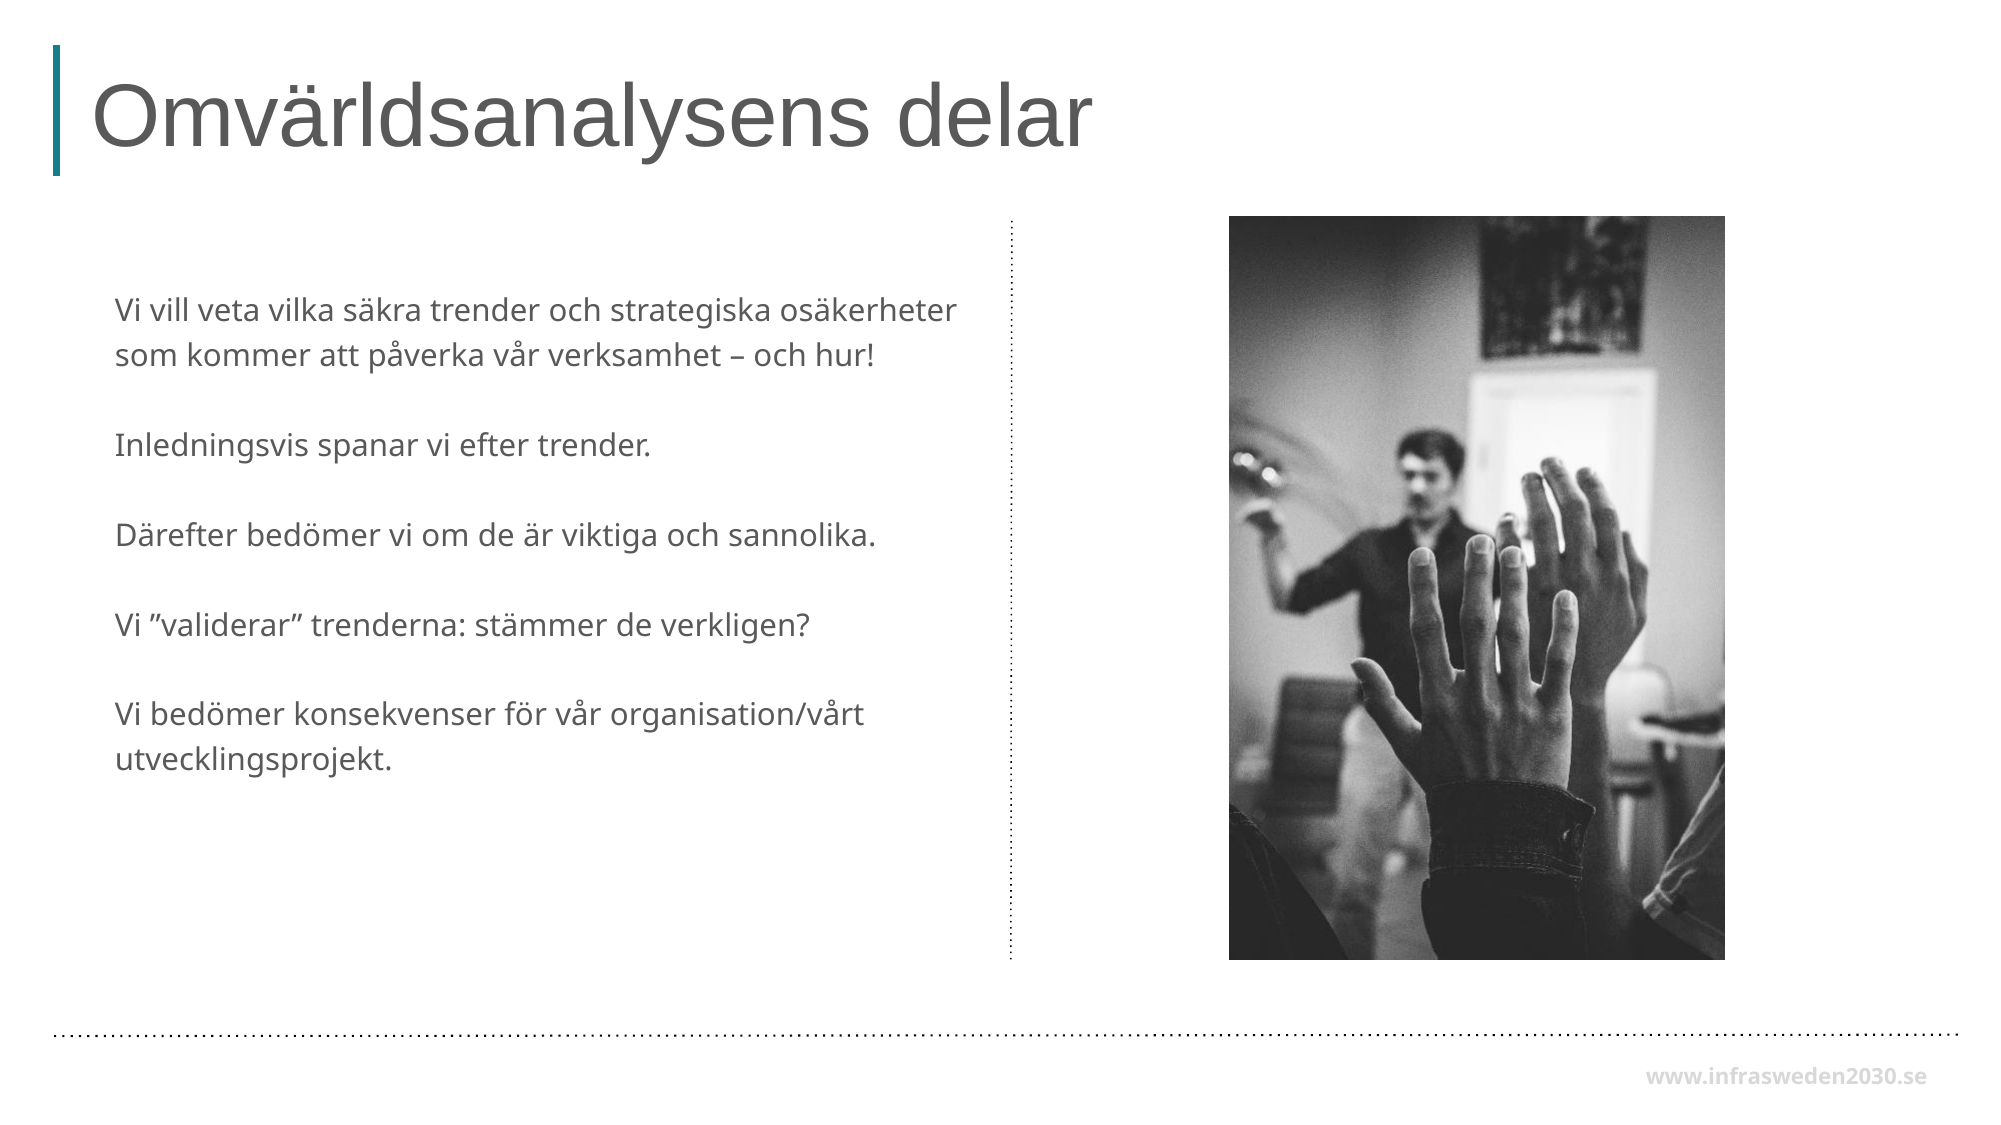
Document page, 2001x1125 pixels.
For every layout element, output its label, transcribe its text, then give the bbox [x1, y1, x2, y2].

list Vi vill veta vilka säkra trender och strategiska osäkerheter som kommer att påverka vår verksamhet – och hur! Inledningsvis spanar vi efter trender. Därefter bedömer vi om de är viktiga och sannolika. Vi ”validerar” trenderna: stämmer de verkligen? Vi bedömer konsekvenser för vår organisation/vårt utvecklingsprojekt. [99, 275, 981, 960]
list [1228, 216, 1726, 960]
title Omvärldsanalysens delar [75, 45, 1372, 177]
